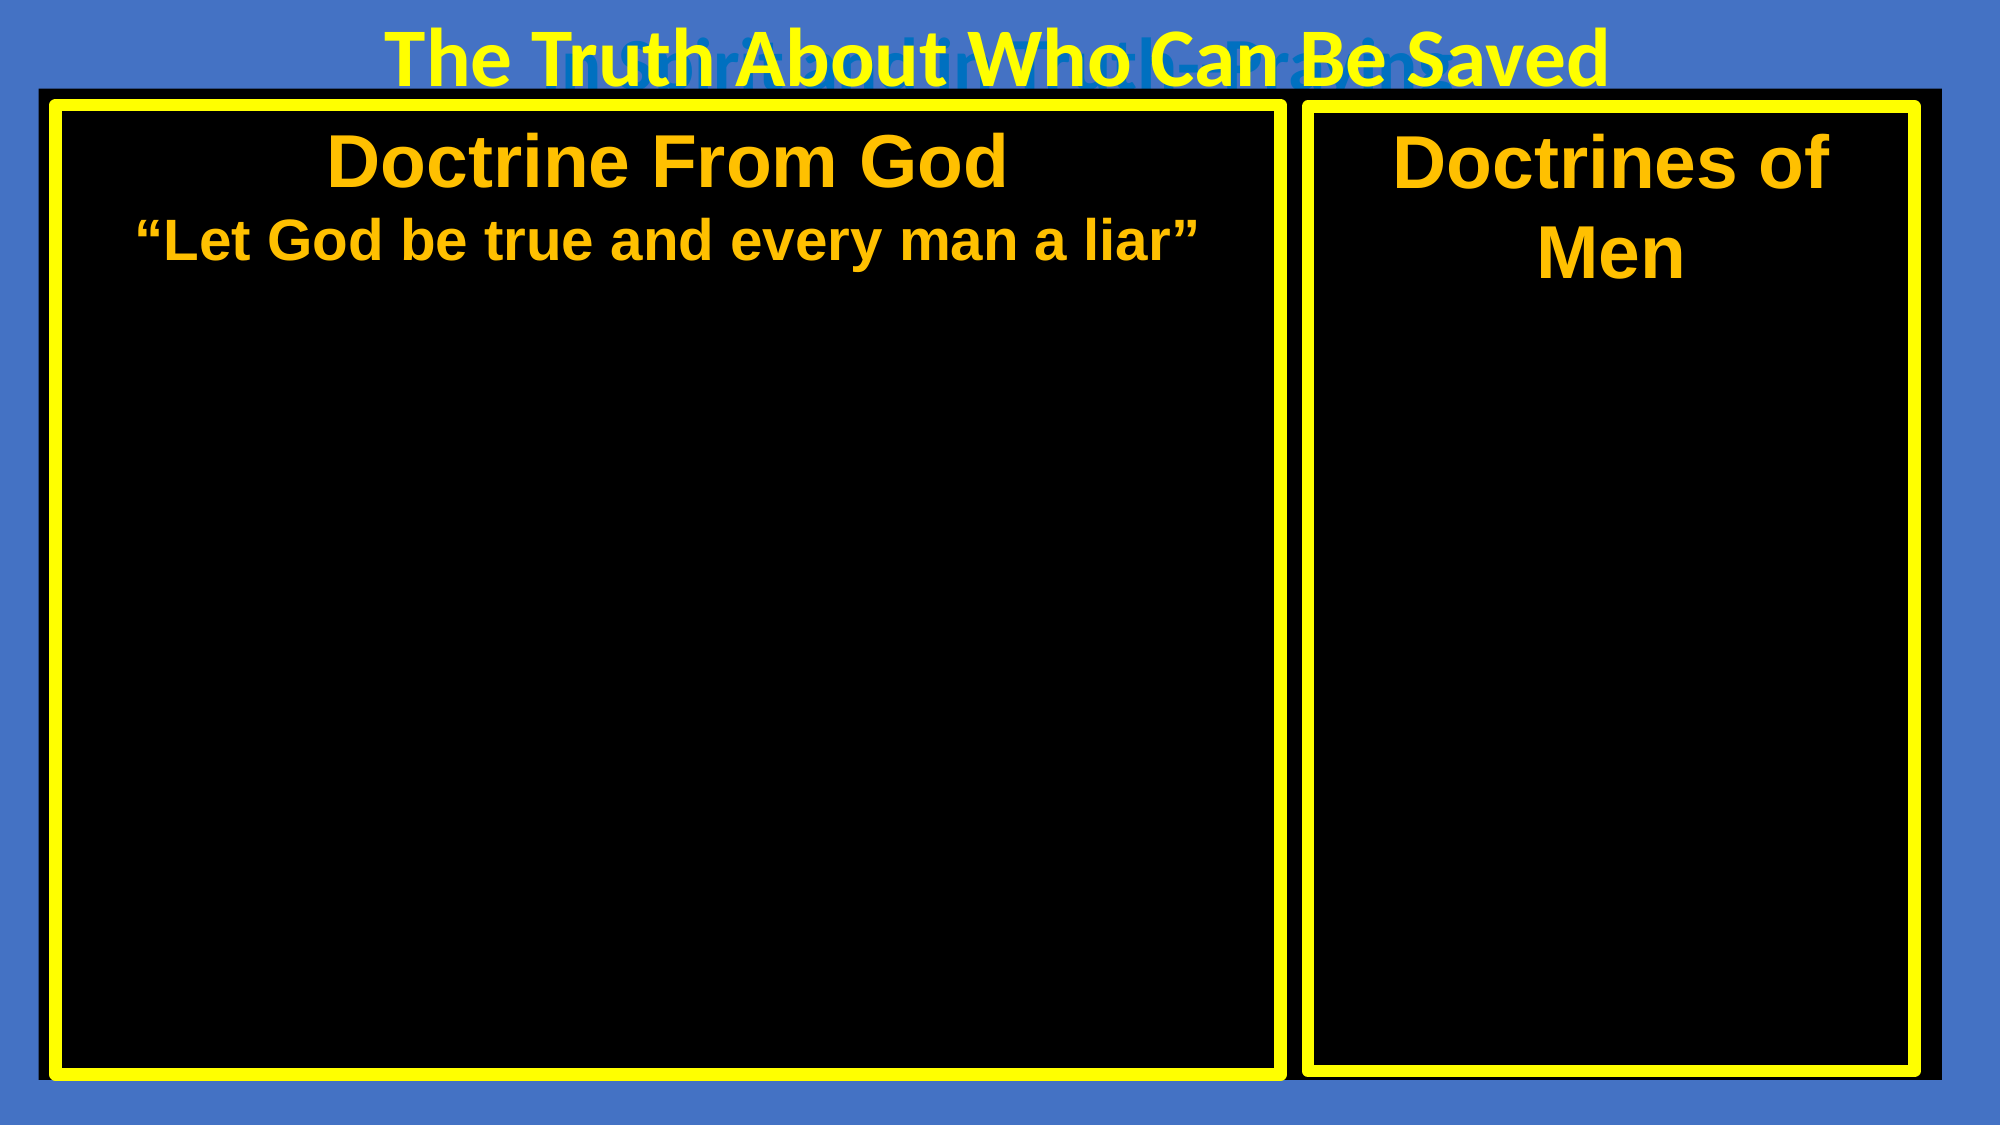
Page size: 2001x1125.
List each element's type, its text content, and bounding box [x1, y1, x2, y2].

text_box The Truth About Who Can Be Saved [38, 0, 1959, 111]
text_box Doctrine From God “Let God be true and every man a liar” [55, 111, 1281, 1075]
text_box Doctrines of Men [1308, 111, 1915, 1071]
text_box [38, 111, 1942, 1080]
